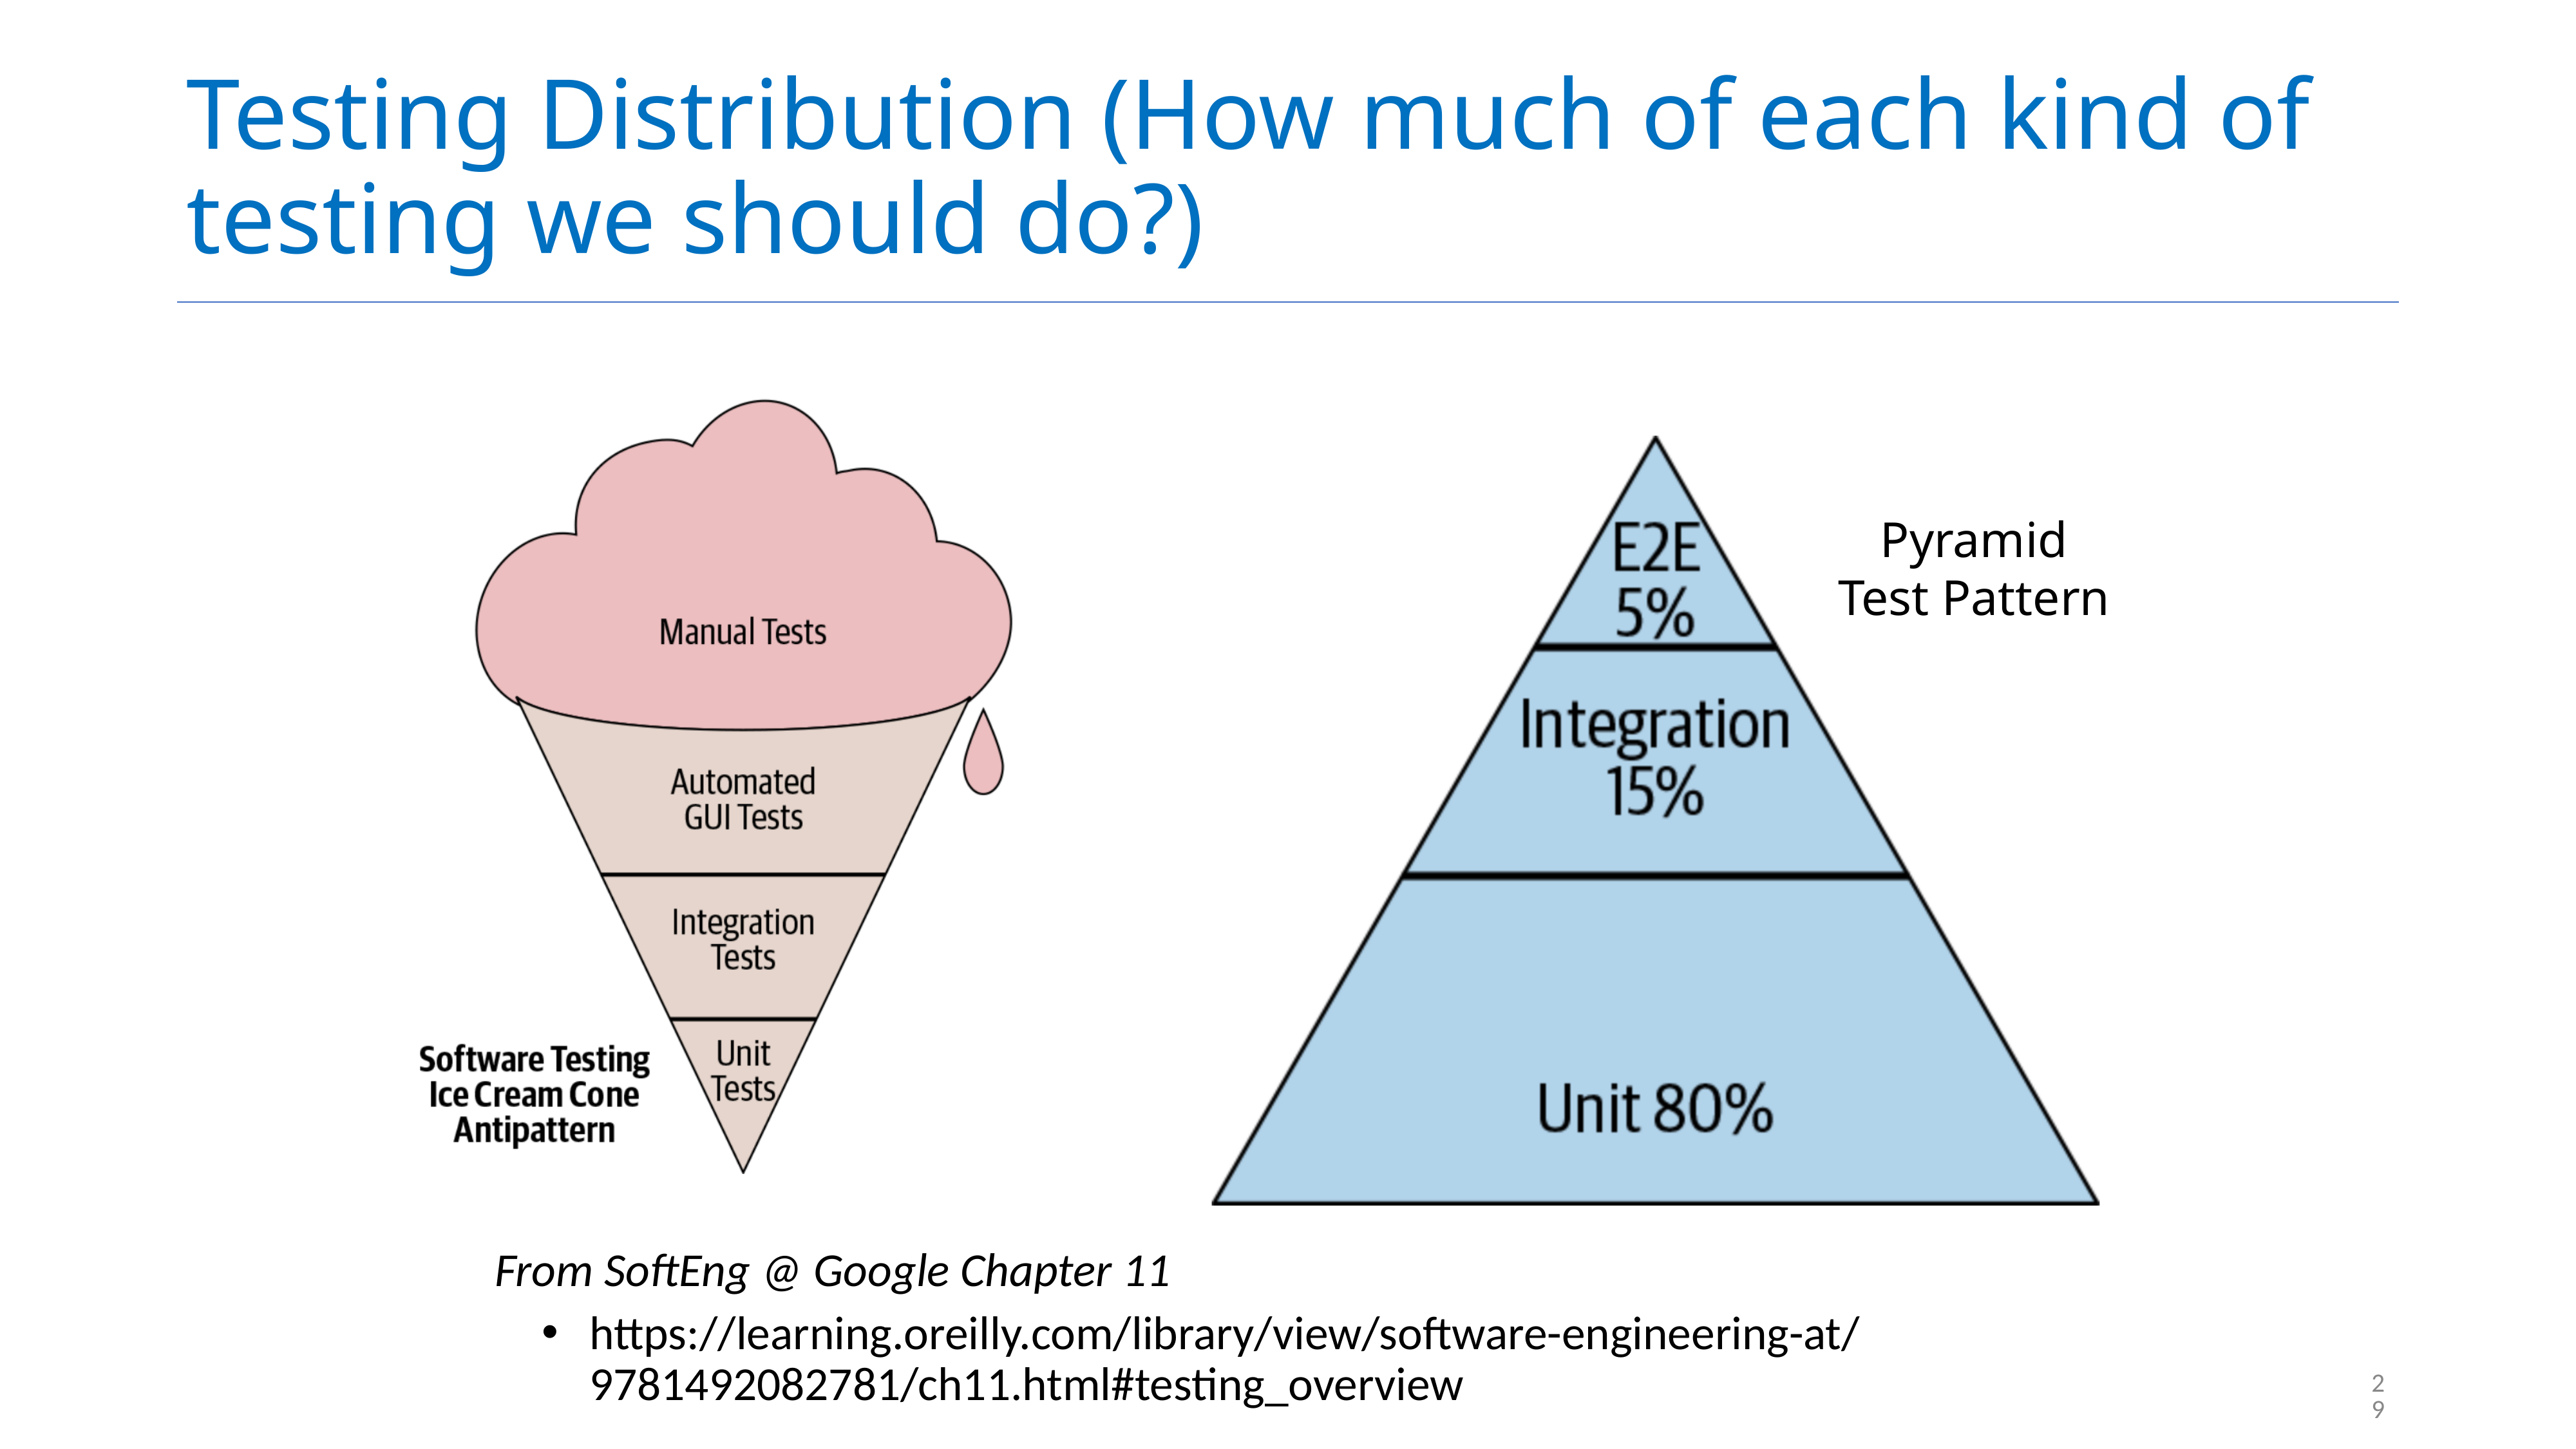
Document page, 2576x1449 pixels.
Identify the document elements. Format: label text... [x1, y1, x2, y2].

picture [419, 395, 1013, 1174]
list From SoftEng @ Google Chapter 11 https://learning.oreilly.com/library/view/software-engineering-at/9781492082781/ch11.html#testing_overview [484, 1139, 2123, 1422]
slide_number 29 [2360, 1355, 2400, 1408]
title Testing Distribution (How much of each kind of testing we should do?) [176, 3, 2400, 285]
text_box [1208, 432, 2119, 1206]
